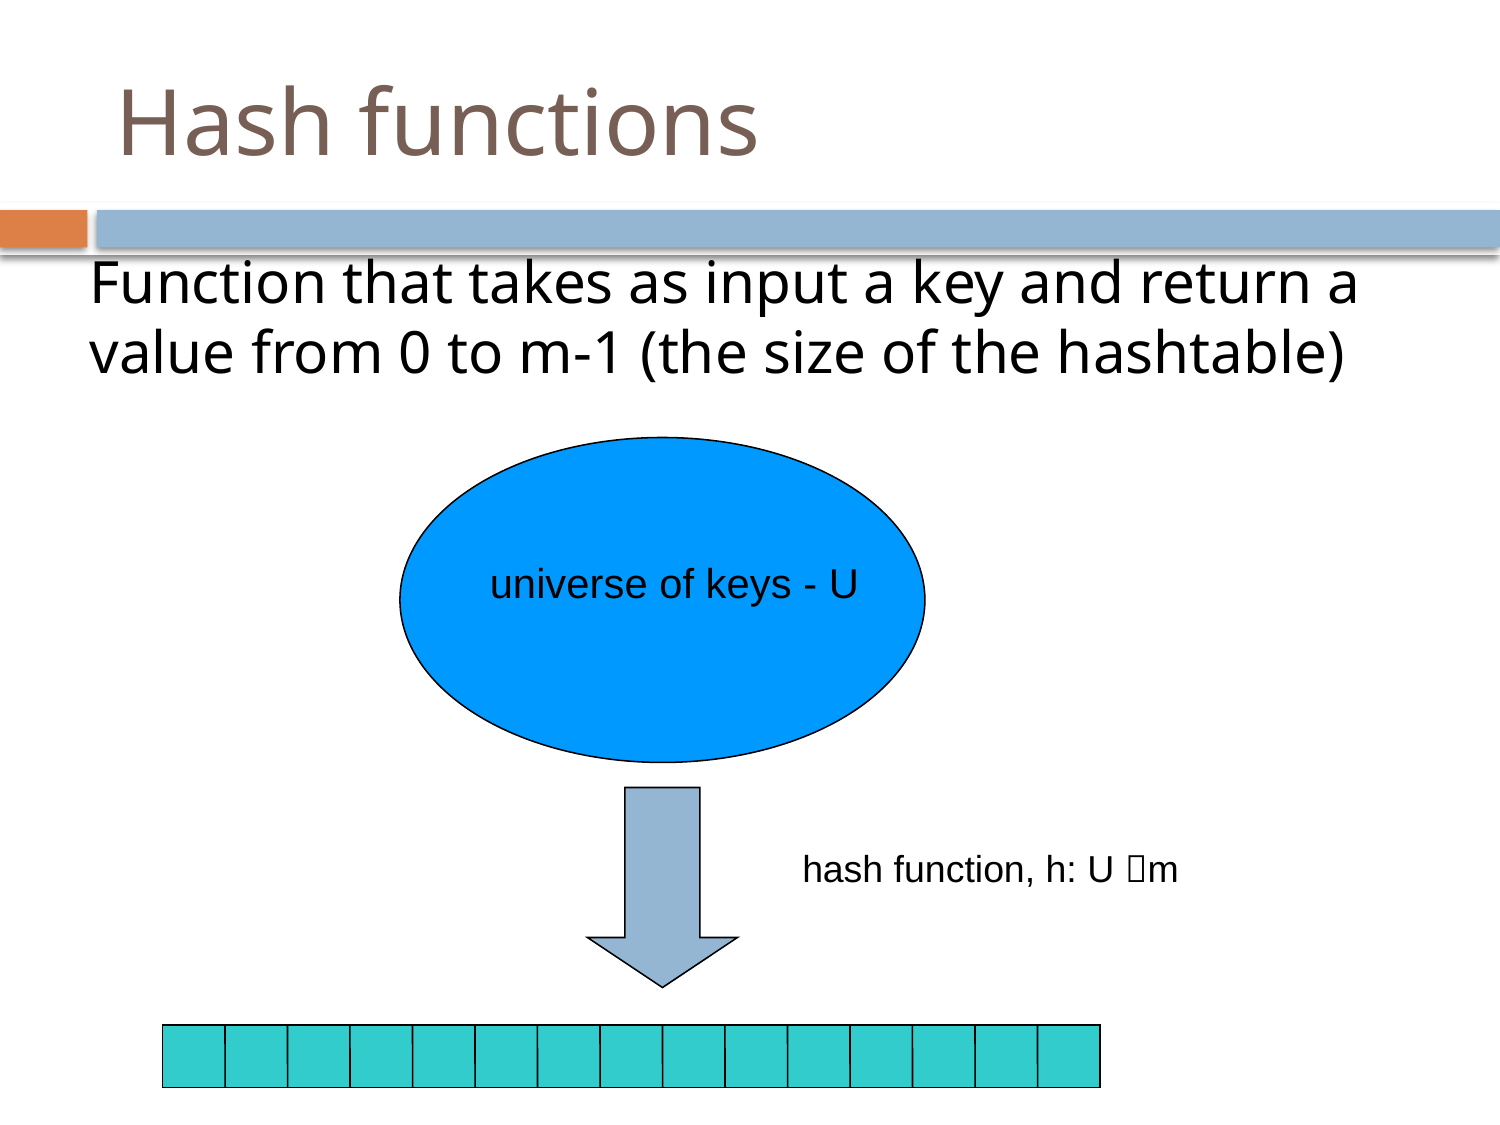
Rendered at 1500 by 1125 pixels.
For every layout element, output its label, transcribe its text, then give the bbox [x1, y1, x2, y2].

list Function that takes as input a key and return a value from 0 to m-1 (the size of the hashtable) [75, 237, 1425, 425]
text_box hash function, h: U m [787, 837, 1388, 898]
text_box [162, 1024, 1101, 1088]
text_box [587, 787, 738, 988]
text_box universe of keys - U [474, 549, 888, 615]
text_box [399, 437, 925, 763]
title Hash functions [100, 37, 1438, 200]
